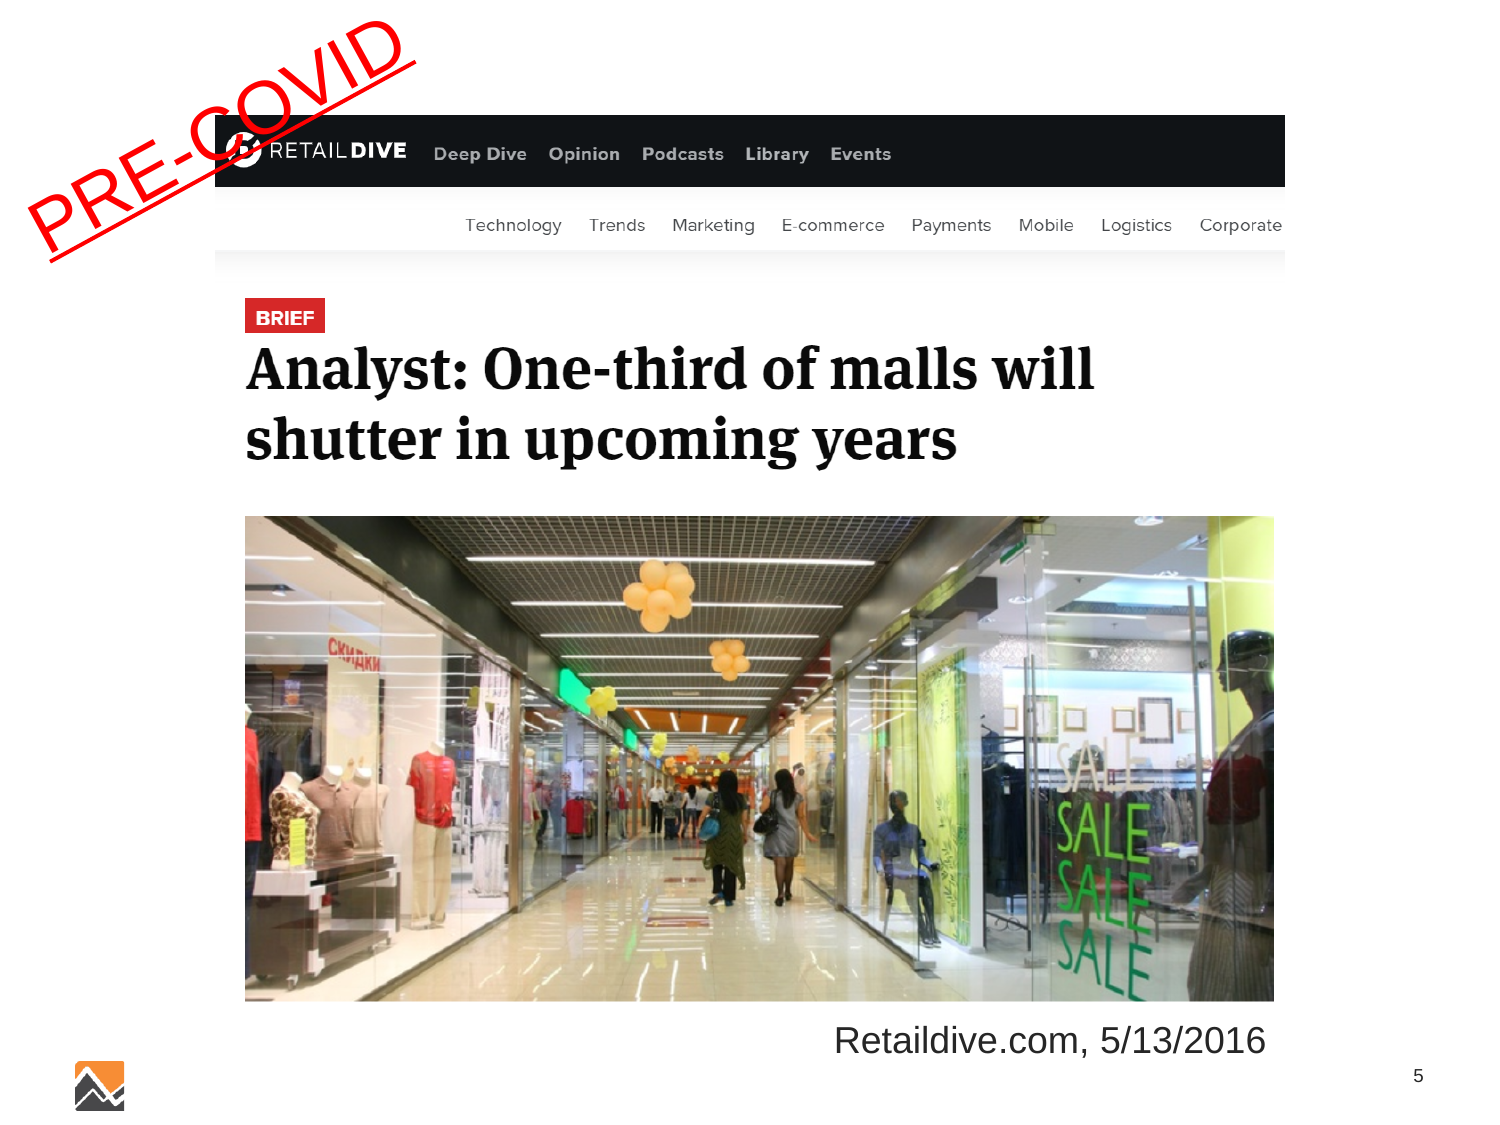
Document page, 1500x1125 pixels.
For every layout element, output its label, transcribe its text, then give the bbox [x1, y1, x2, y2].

text_box PRE-COVID [0, 0, 437, 283]
picture [215, 114, 1285, 1011]
text_box Retaildive.com, 5/13/2016 [818, 1018, 1282, 1069]
